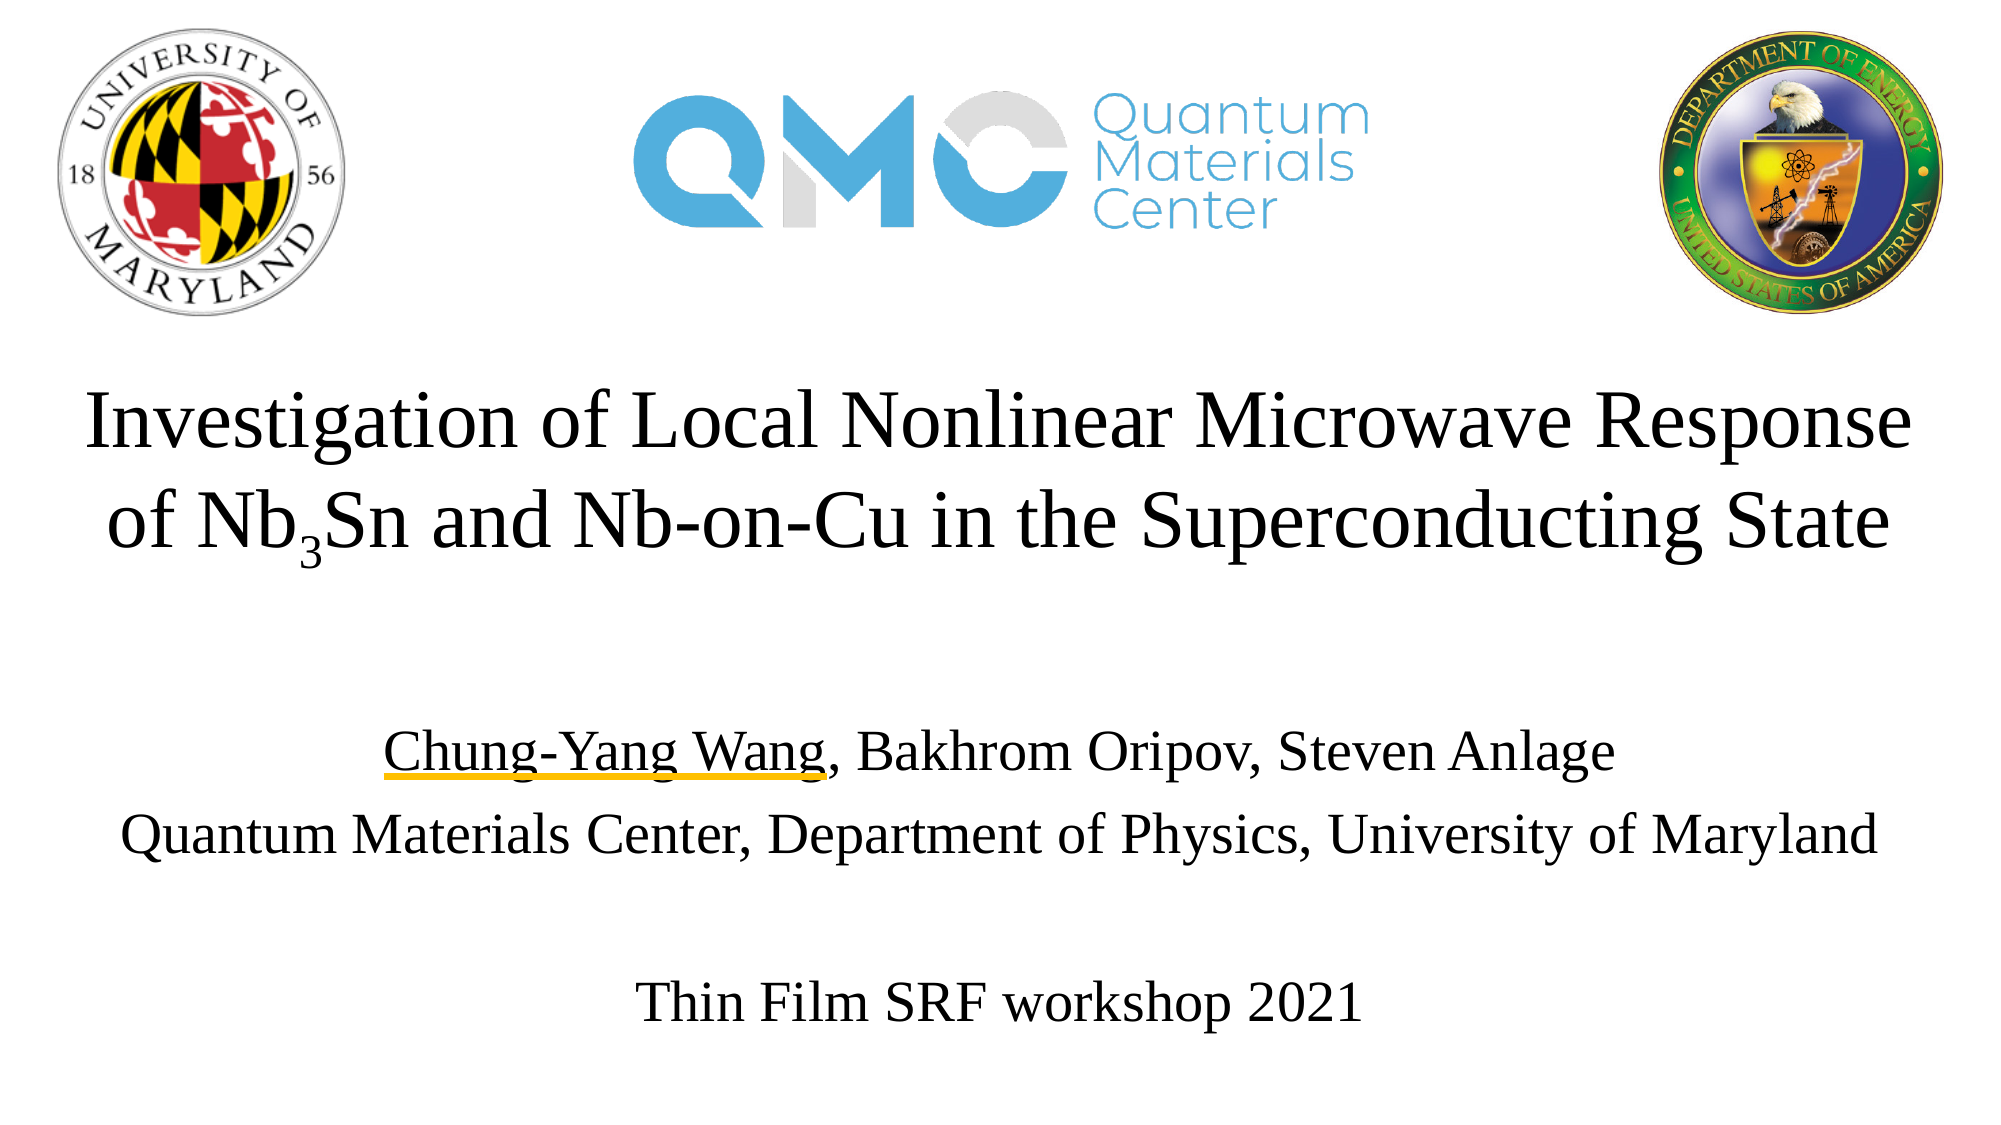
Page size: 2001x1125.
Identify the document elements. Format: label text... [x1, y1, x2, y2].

title Investigation of Local Nonlinear Microwave Response of Nb3Sn and Nb-on-Cu in the Superconducting State [32, 341, 1968, 576]
subtitle Chung-Yang Wang, Bakhrom Oripov, Steven Anlage Quantum Materials Center, Department of Physics, University of Maryland Thin Film SRF workshop 2021 [99, 712, 1900, 1051]
picture [604, 74, 1396, 245]
picture [32, 3, 371, 342]
picture [1657, 29, 1944, 315]
